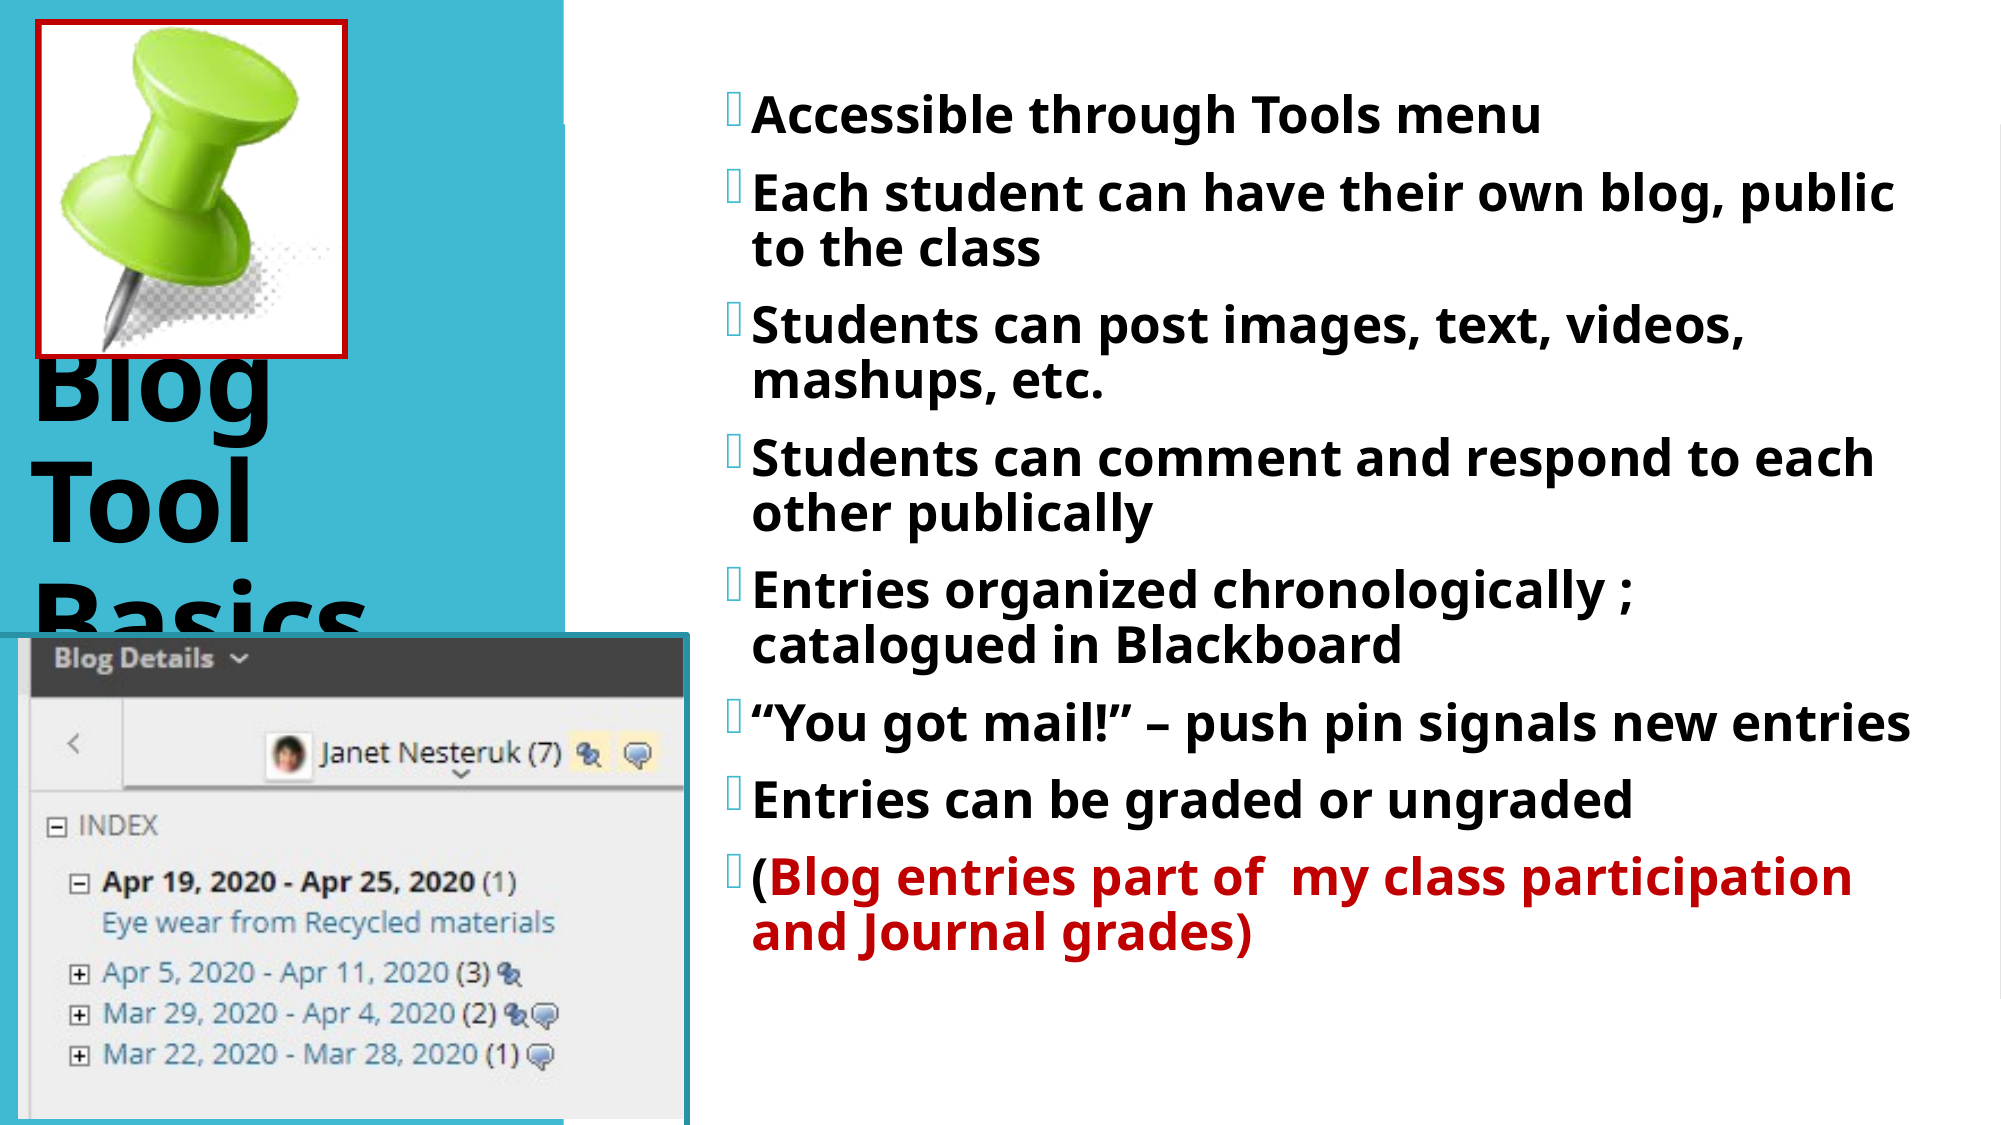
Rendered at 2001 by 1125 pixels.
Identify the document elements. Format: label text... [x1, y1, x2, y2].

picture [0, 637, 684, 1125]
title Blog Tool Basics [14, 128, 499, 632]
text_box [41, 24, 343, 354]
list Accessible through Tools menu Each student can have their own blog, public to the class Students can post images, text, videos, mashups, etc. Students can comment and respond to each other publically Entries organized chronologically ; catalogued in Blackboard “You got mail!” – push pin signals new entries Entries can be graded or ungraded (Blog entries part of my class participation and Journal grades) [710, 82, 1942, 1020]
